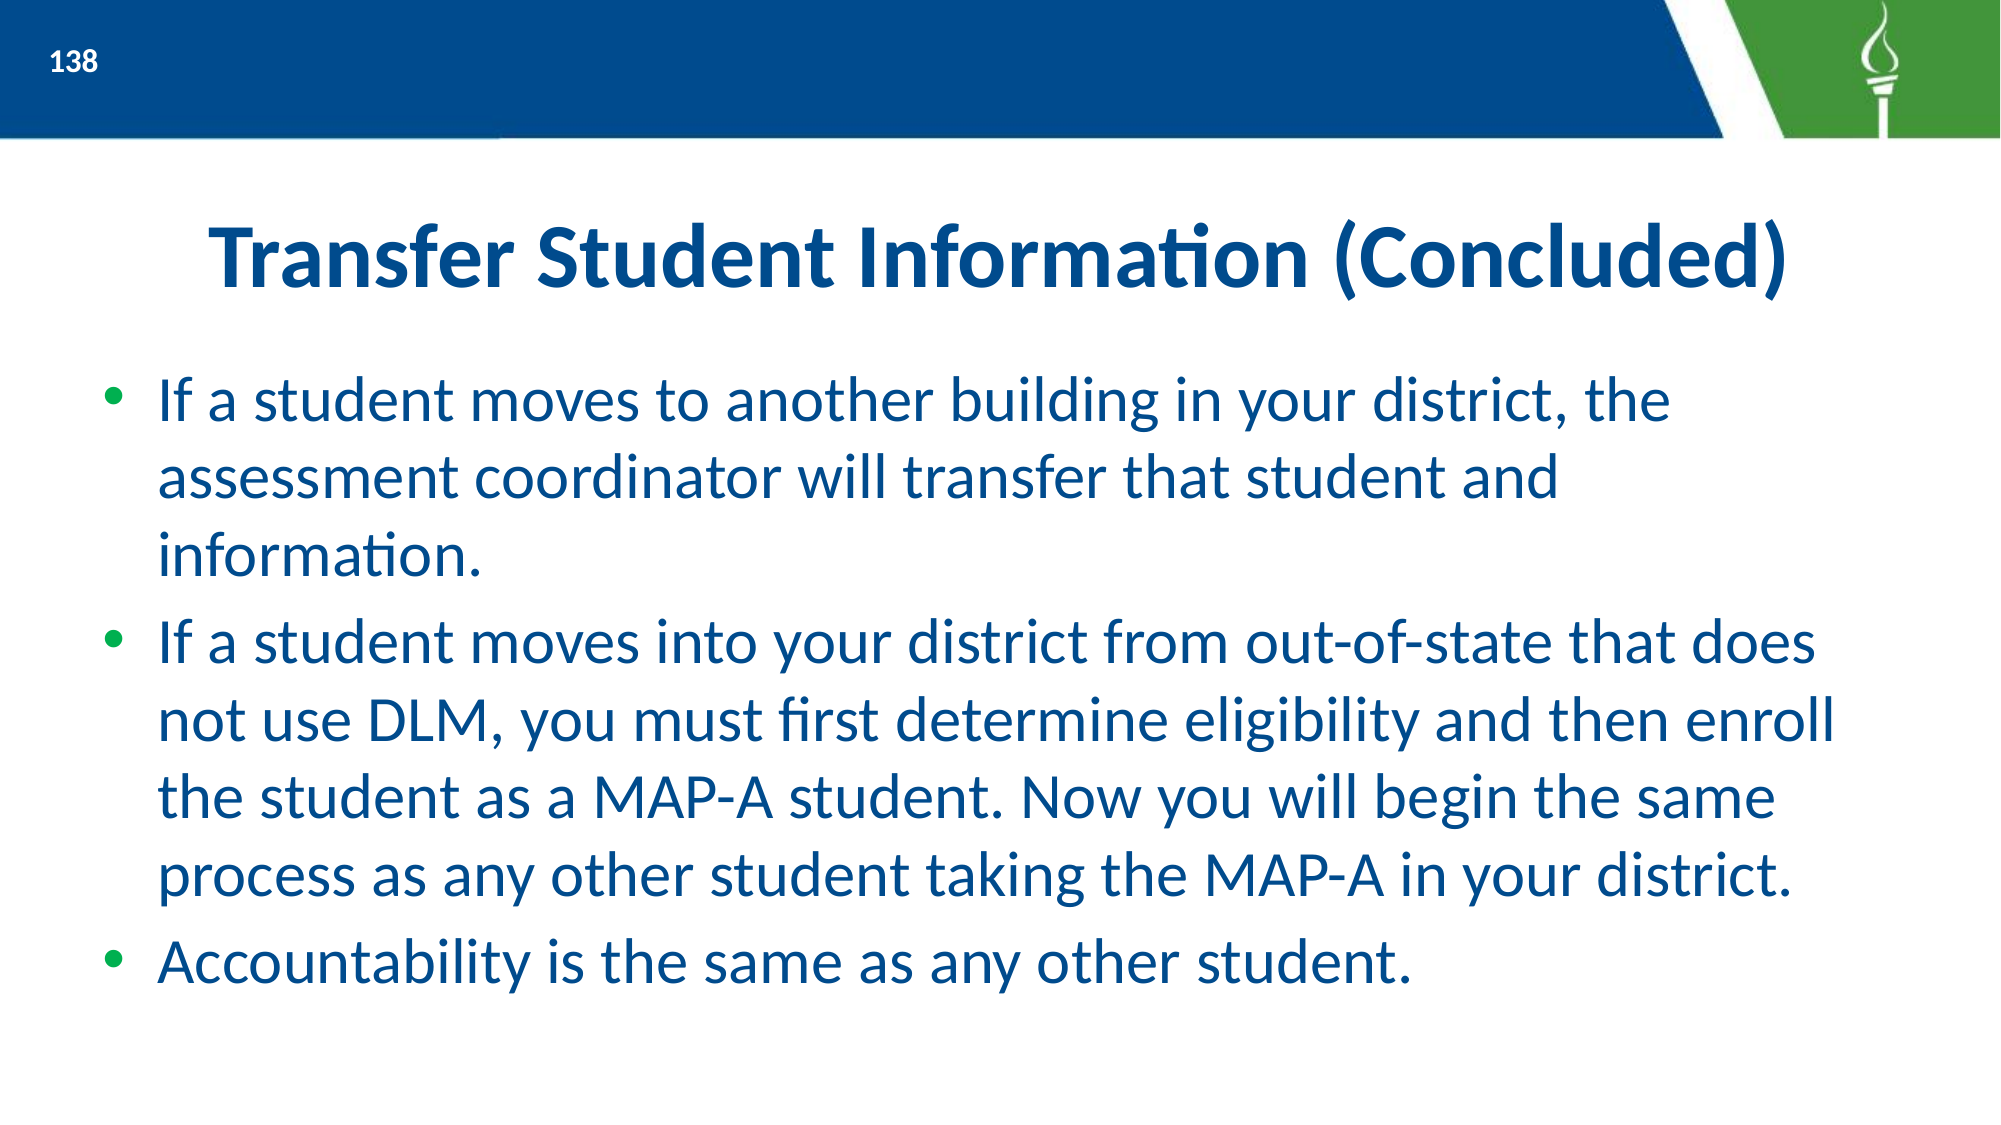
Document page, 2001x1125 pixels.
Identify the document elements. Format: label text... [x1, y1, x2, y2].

title Transfer Student Information (Concluded) [62, 163, 1938, 339]
slide_number 138 [33, 29, 200, 89]
picture [0, 0, 2001, 1125]
list If a student moves to another building in your district, the assessment coordinator will transfer that student and information. If a student moves into your district from out-of-state that does not use DLM, you must first determine eligibility and then enroll the student as a MAP-A student. Now you will begin the same process as any other student taking the MAP-A in your district. Accountability is the same as any other student. [64, 346, 1908, 1069]
